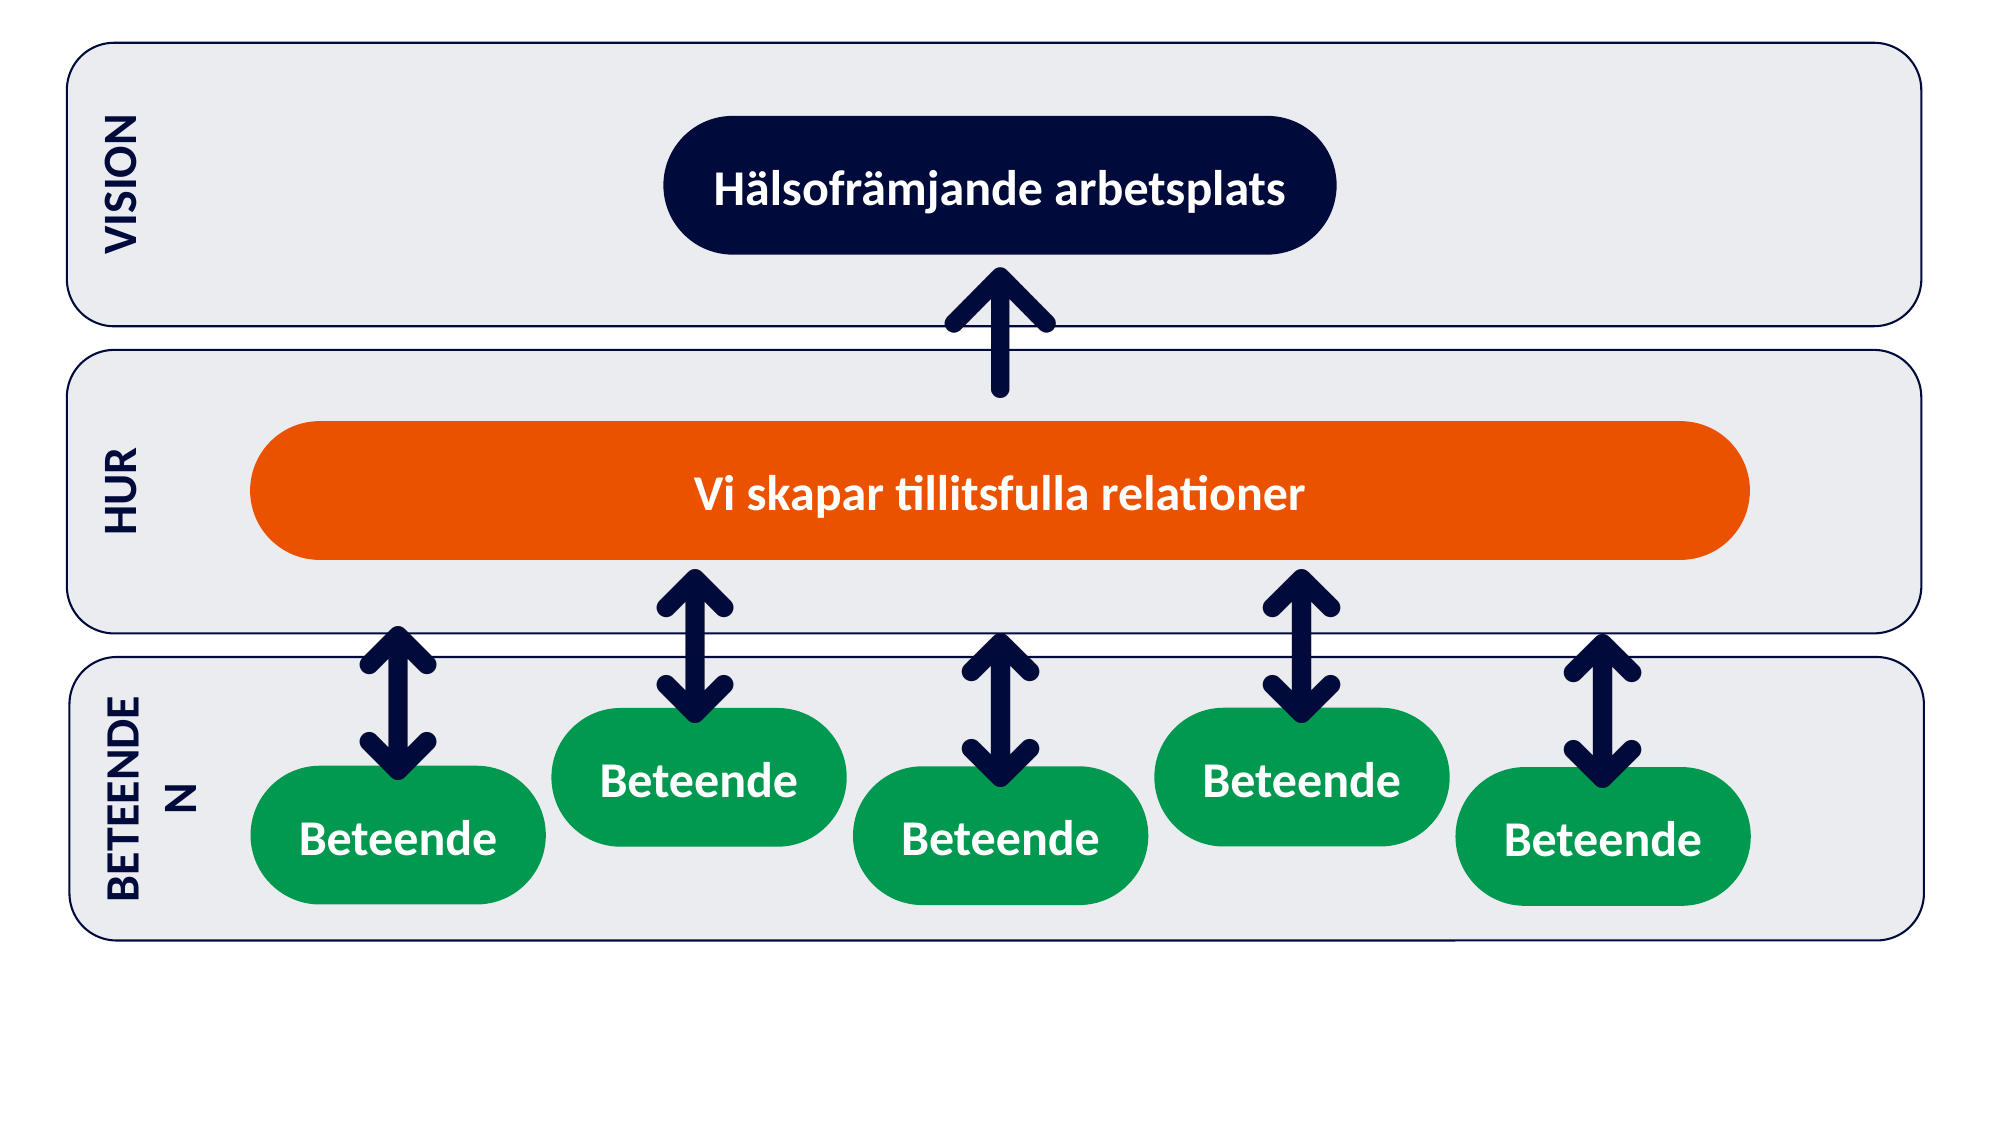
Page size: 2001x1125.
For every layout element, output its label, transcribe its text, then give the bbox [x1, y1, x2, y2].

text_box Hälsofrämjande arbetsplats [663, 115, 1337, 255]
text_box HUR [65, 348, 1923, 635]
text_box Vi skapar tillitsfulla relationer [250, 421, 1750, 560]
text_box BETEENDEN [68, 655, 1925, 942]
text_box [250, 626, 546, 905]
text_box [852, 633, 1149, 906]
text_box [1154, 569, 1450, 847]
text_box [551, 569, 847, 847]
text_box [1455, 634, 1751, 906]
picture [927, 258, 1074, 407]
text_box VISION [65, 41, 1923, 328]
